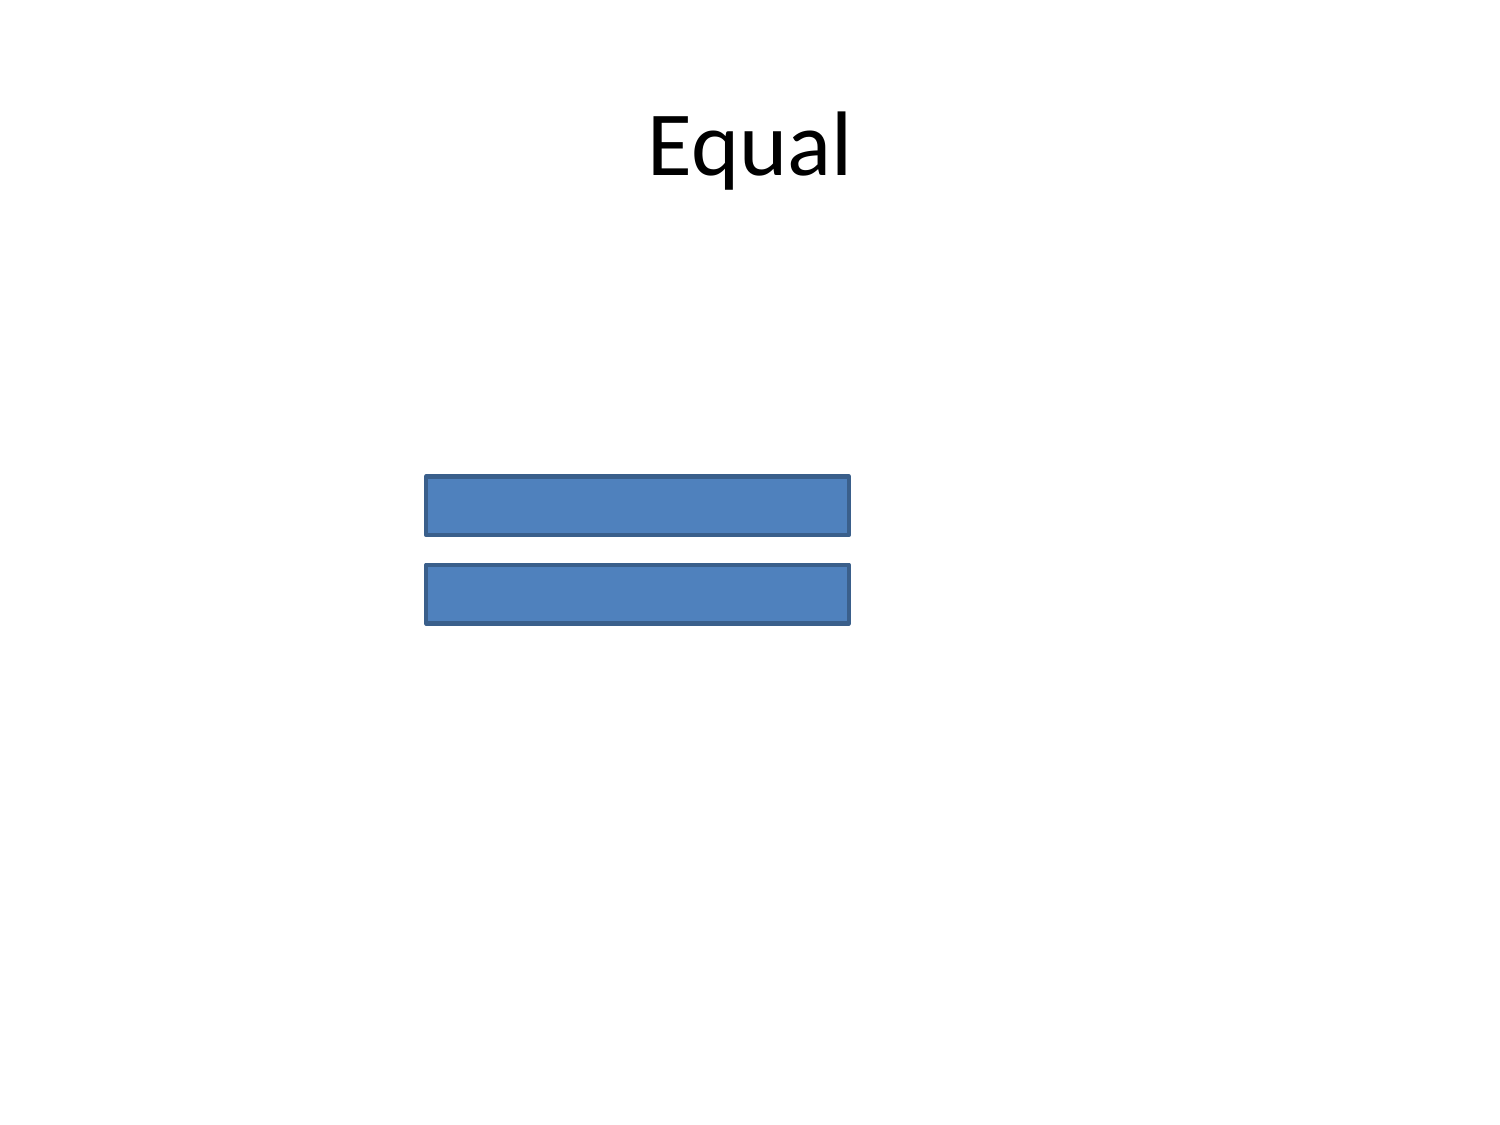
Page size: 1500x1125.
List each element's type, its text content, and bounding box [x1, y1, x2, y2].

title Equal [75, 45, 1425, 233]
text_box [424, 563, 851, 626]
text_box [424, 474, 851, 537]
